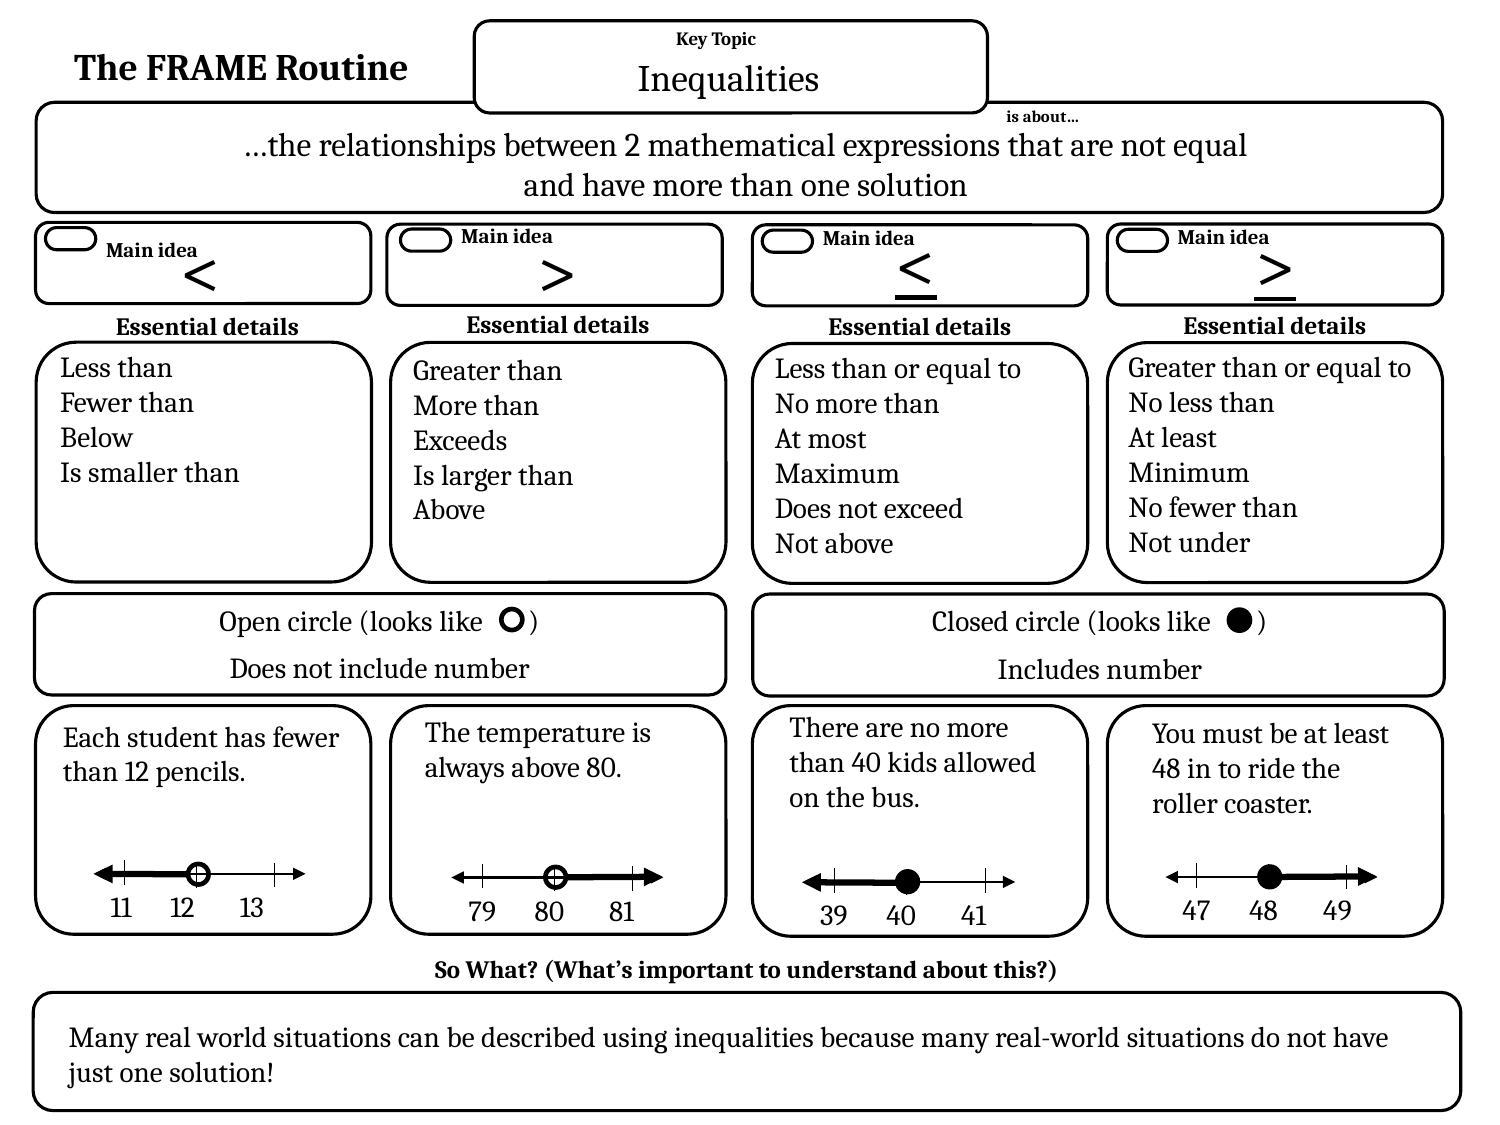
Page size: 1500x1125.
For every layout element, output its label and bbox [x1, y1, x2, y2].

text_box [33, 19, 1461, 1111]
